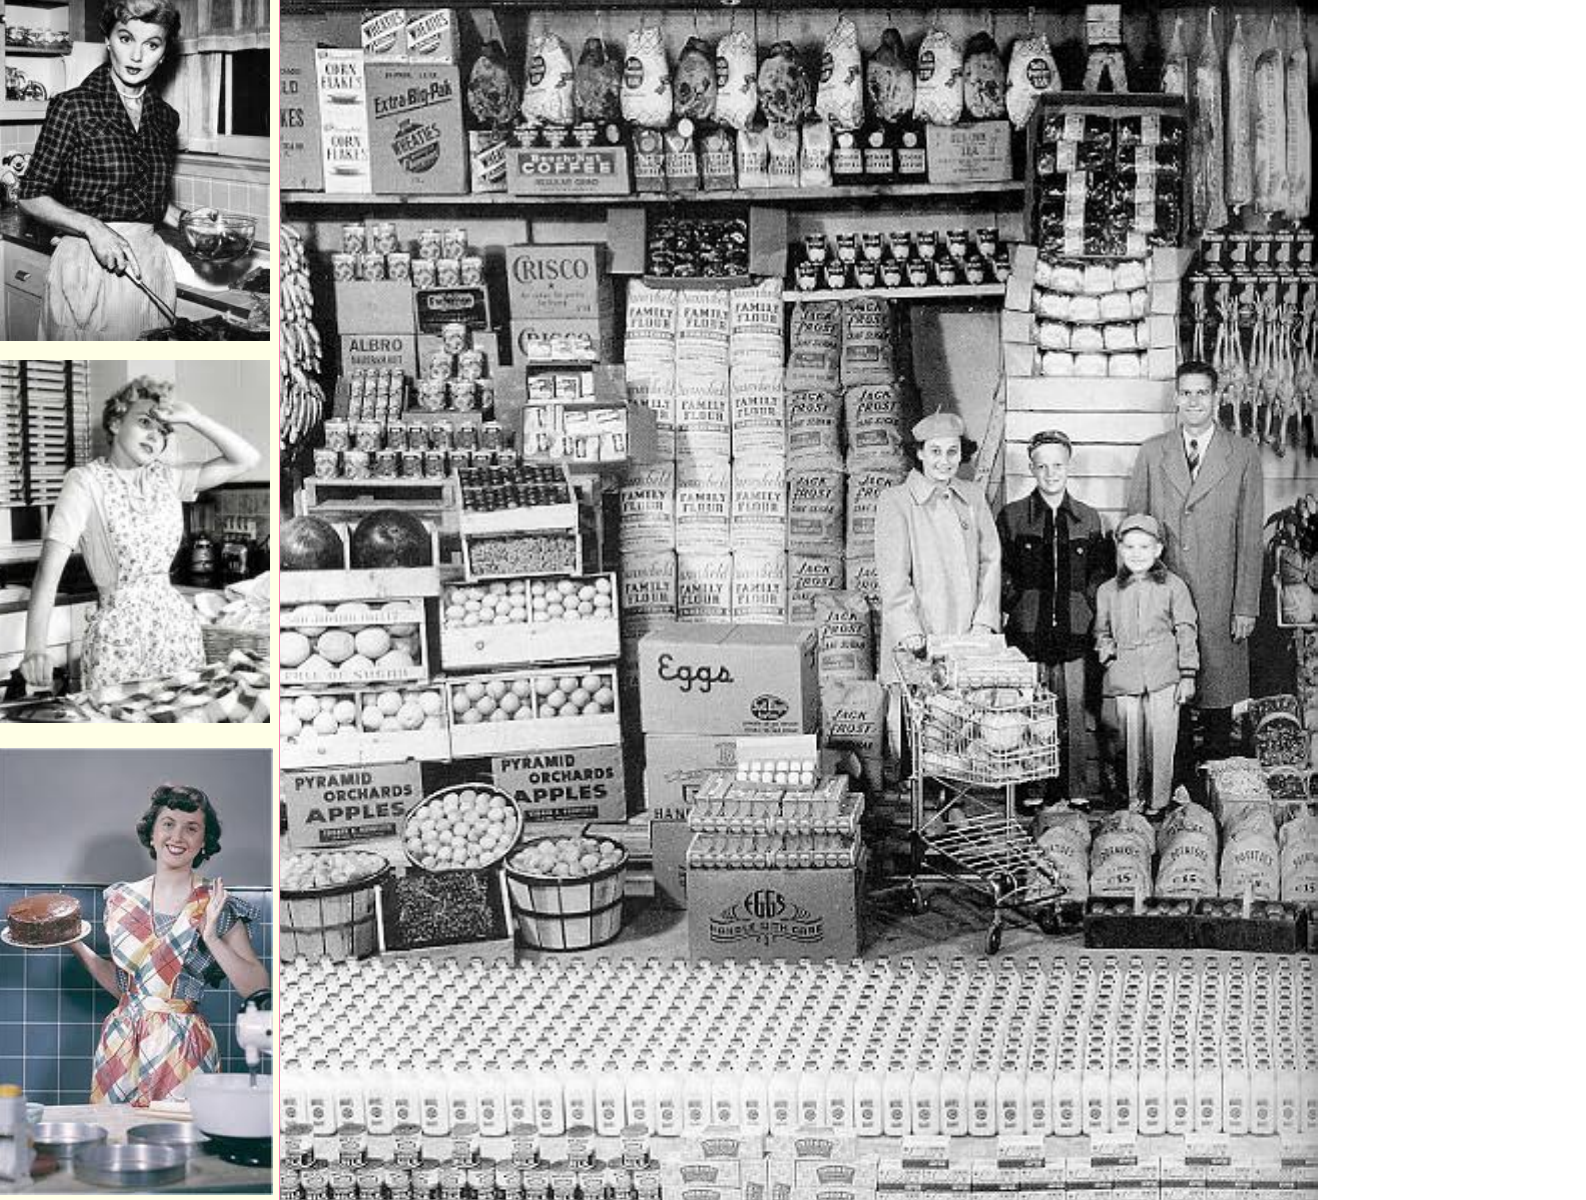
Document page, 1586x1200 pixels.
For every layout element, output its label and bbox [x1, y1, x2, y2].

picture [279, 0, 1318, 1200]
picture [0, 360, 270, 723]
picture [0, 748, 273, 1195]
picture [0, 0, 270, 341]
